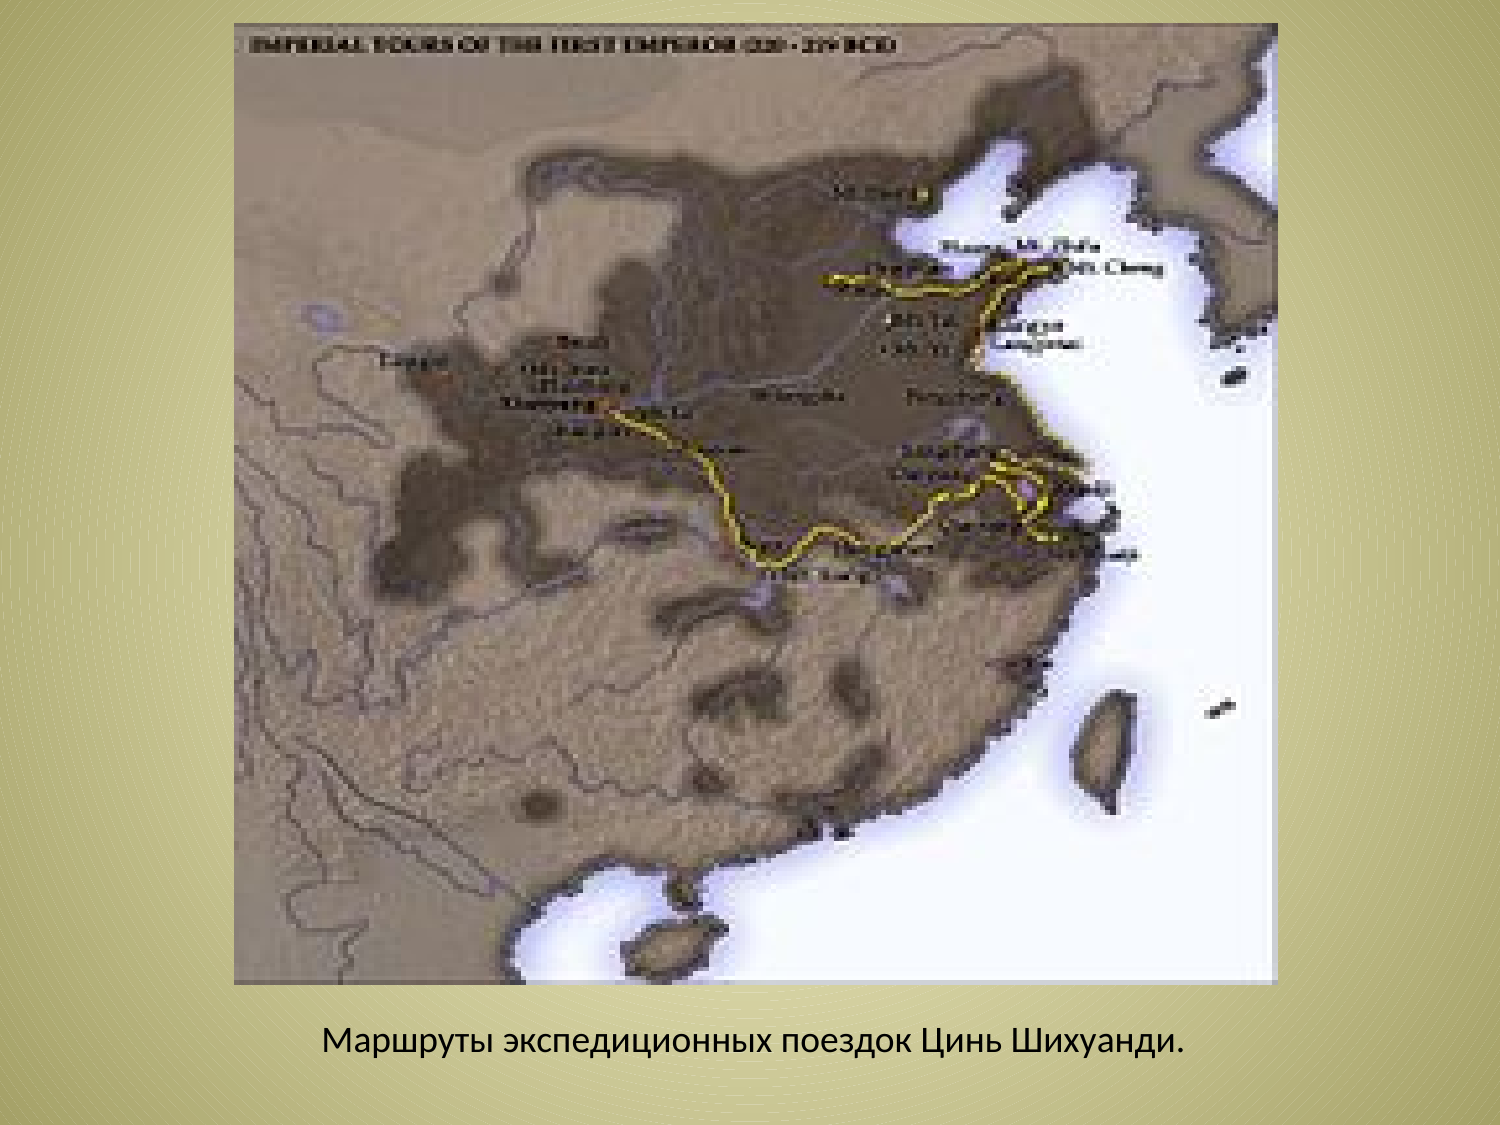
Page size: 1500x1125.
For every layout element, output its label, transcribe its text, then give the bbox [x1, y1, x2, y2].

picture [234, 23, 1278, 985]
text_box Маршруты экспедиционных поездок Цинь Шихуанди. [281, 1007, 1219, 1068]
